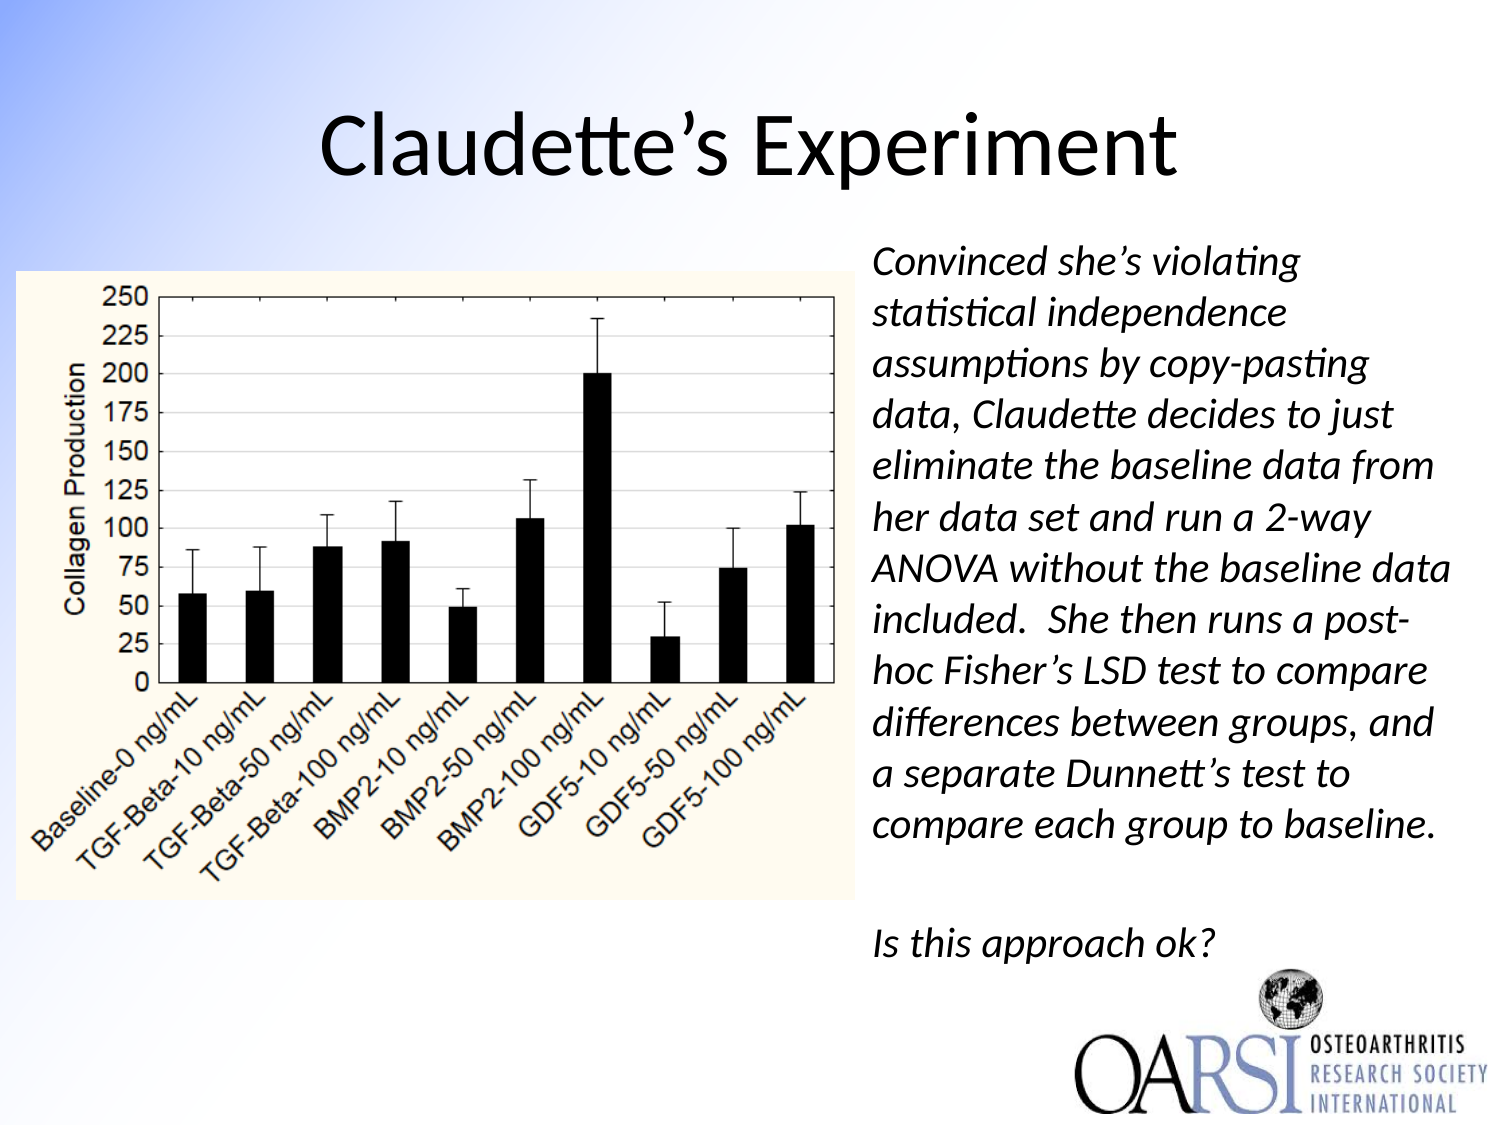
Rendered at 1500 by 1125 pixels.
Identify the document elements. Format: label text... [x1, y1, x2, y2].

title Claudette’s Experiment [75, 45, 1425, 233]
list Convinced she’s violating statistical independence assumptions by copy-pasting data, Claudette decides to just eliminate the baseline data from her data set and run a 2-way ANOVA without the baseline data included. She then runs a post-hoc Fisher’s LSD test to compare differences between groups, and a separate Dunnett’s test to compare each group to baseline. Is this approach ok? [857, 224, 1475, 975]
picture [0, 0, 1500, 1125]
